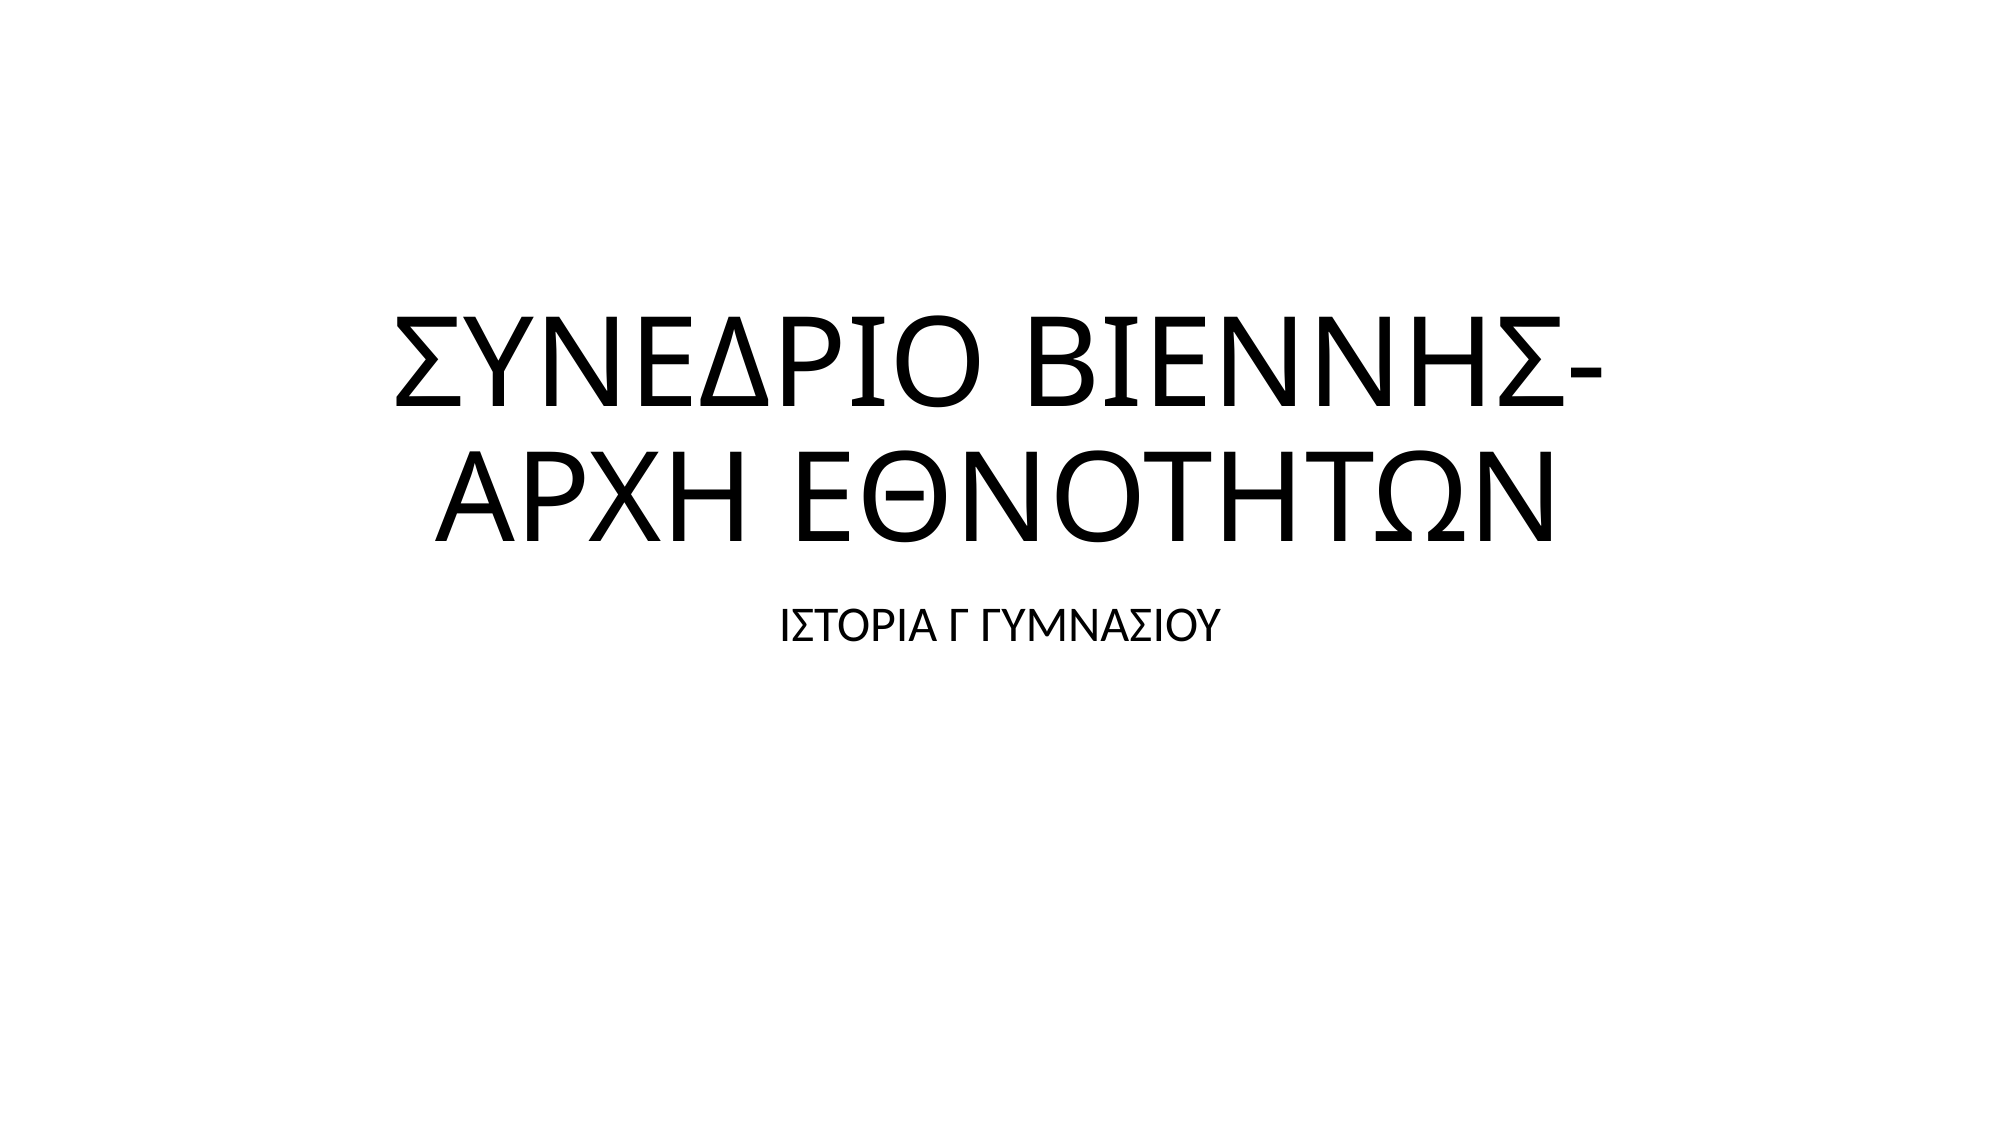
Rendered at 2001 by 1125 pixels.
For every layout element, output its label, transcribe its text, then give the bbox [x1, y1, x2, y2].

title ΣΥΝΕΔΡΙΟ ΒΙΕΝΝΗΣ-ΑΡΧΗ ΕΘΝΟΤΗΤΩΝ [249, 184, 1750, 576]
subtitle ΙΣΤΟΡΙΑ Γ ΓΥΜΝΑΣΙΟΥ [249, 590, 1750, 863]
